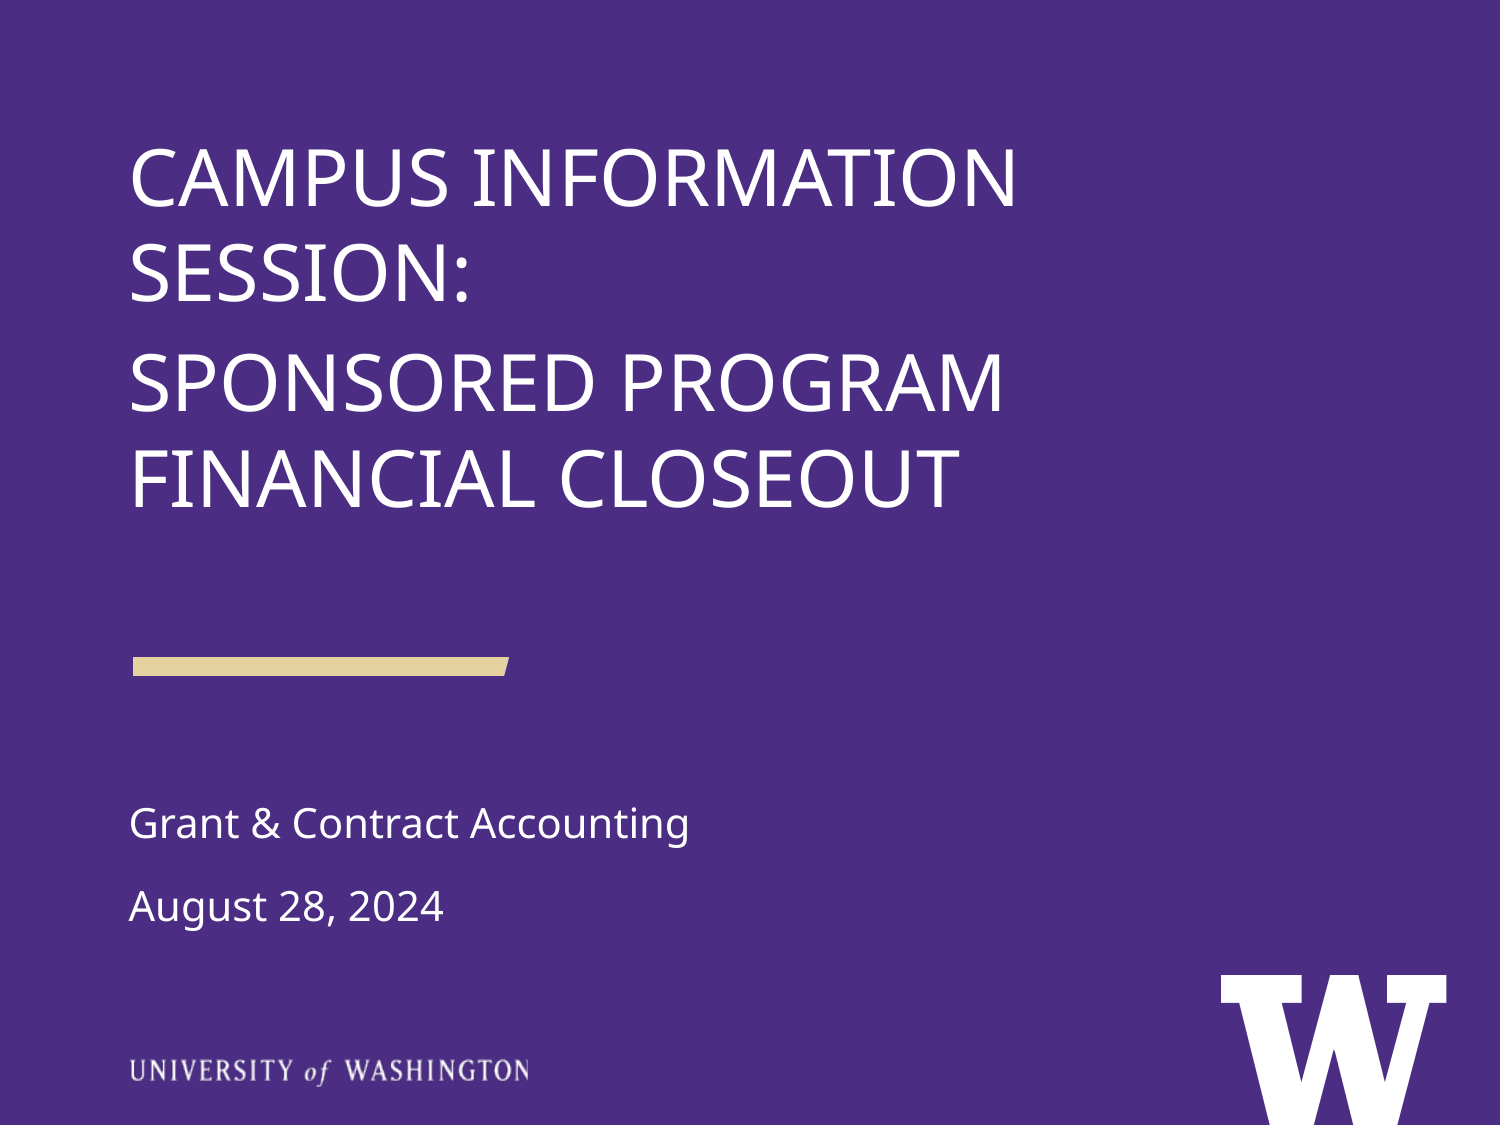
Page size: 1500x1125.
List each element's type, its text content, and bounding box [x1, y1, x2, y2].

list CAMPUS INFORMATION SESSION: SPONSORED PROGRAM FINANCIAL CLOSEOUT [113, 113, 1258, 531]
text_box Grant & Contract Accounting August 28, 2024 [113, 706, 1206, 1004]
picture [133, 657, 509, 676]
picture [1221, 975, 1447, 1125]
